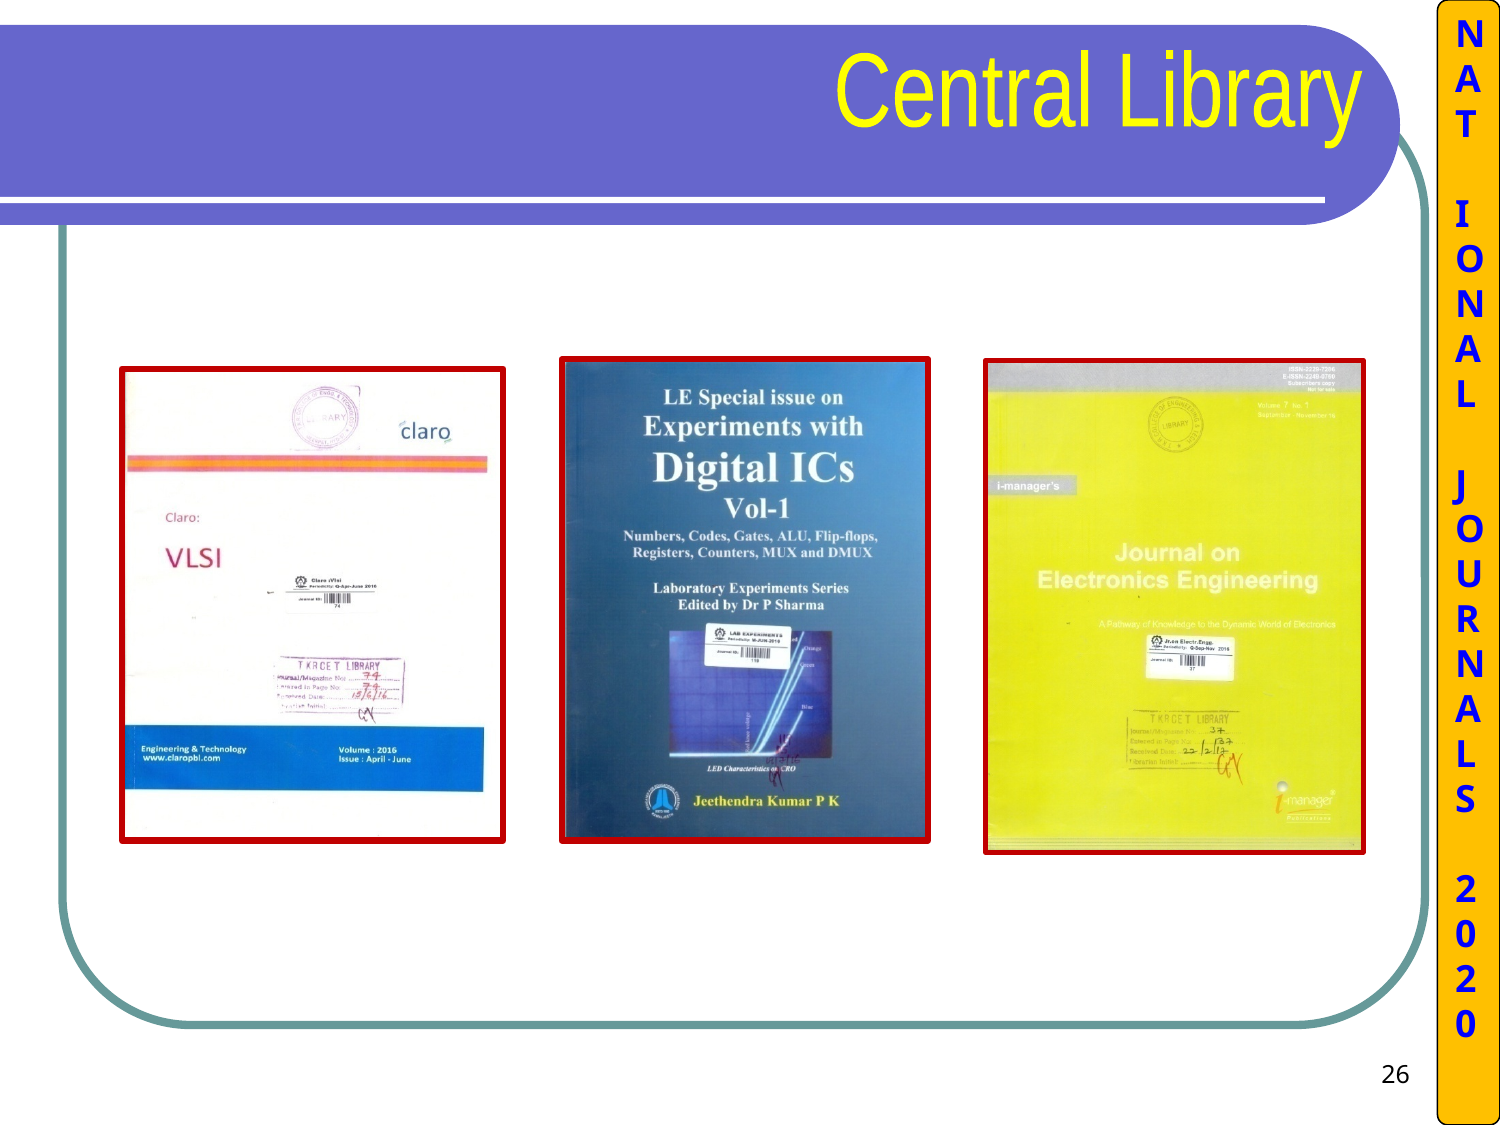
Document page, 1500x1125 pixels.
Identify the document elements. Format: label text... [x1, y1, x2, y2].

picture [124, 371, 501, 838]
slide_number 26 [1074, 1024, 1426, 1101]
picture [564, 362, 926, 838]
text_box NAT IONAL JOURNALS 2020 [1437, 0, 1500, 1125]
picture [987, 362, 1362, 851]
